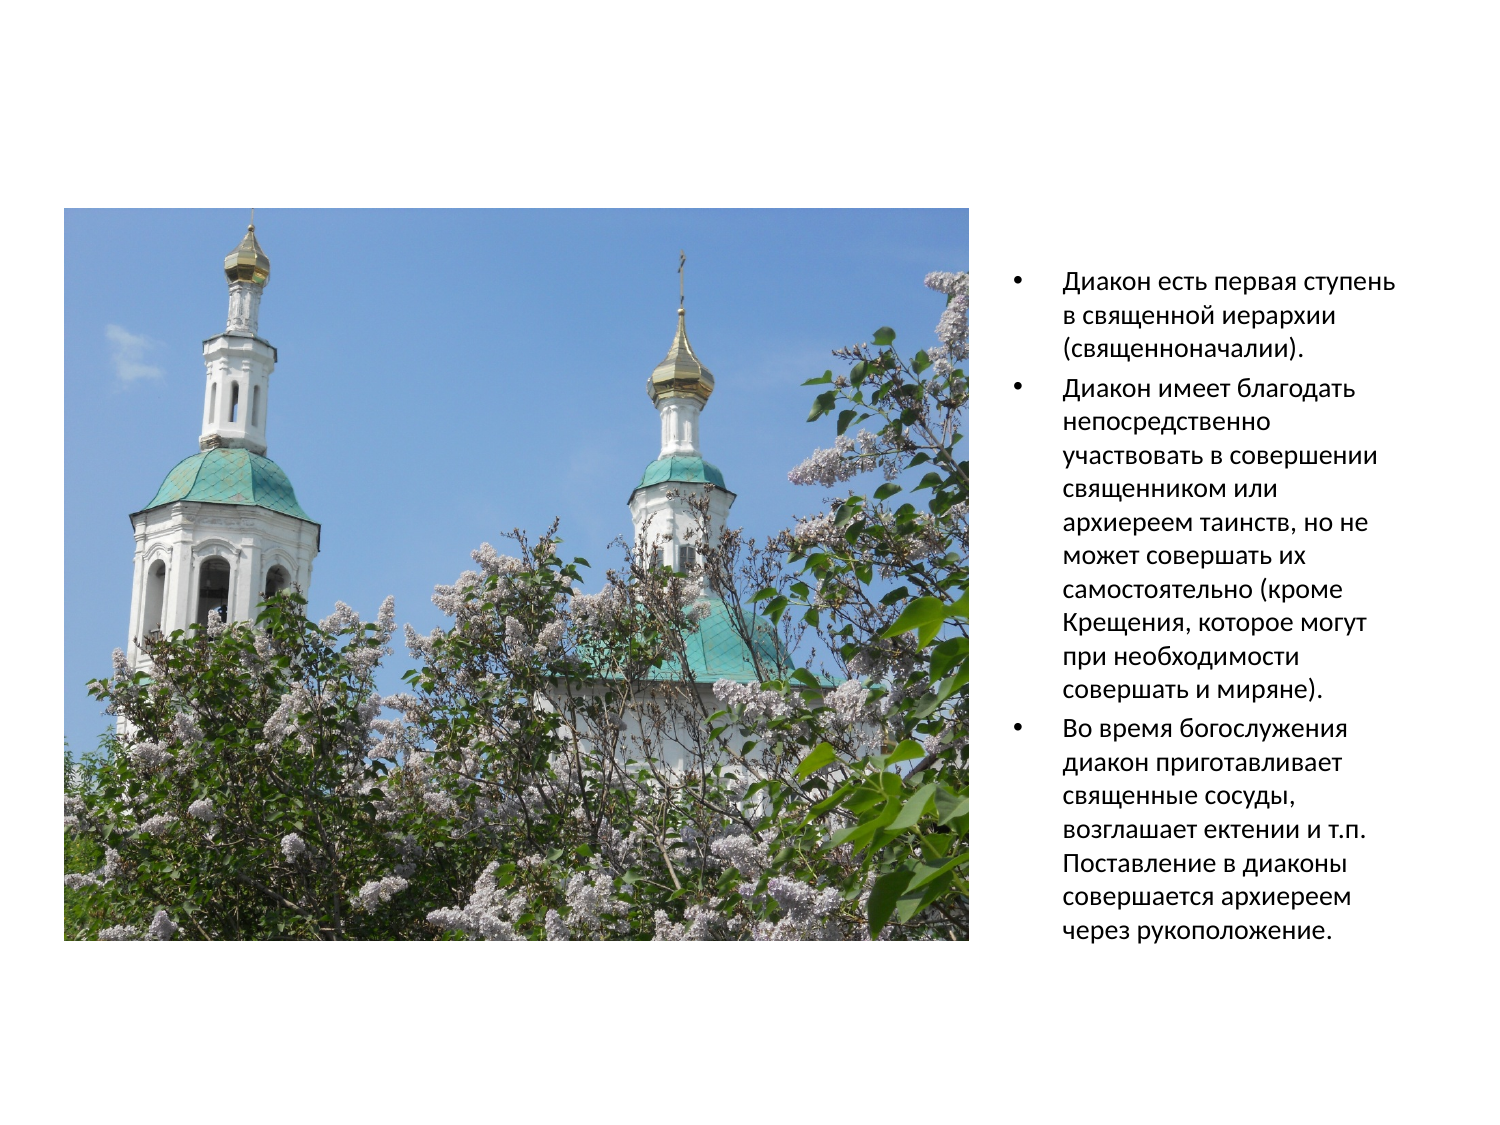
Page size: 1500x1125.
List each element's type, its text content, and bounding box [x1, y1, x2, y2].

list Диакон есть первая ступень в священной иерархии (священноначалии). Диакон имеет благодать непосредственно участвовать в совершении священником или архиереем таинств, но не может совершать их самостоятельно (кроме Крещения, которое могут при необходимости совершать и миряне). Во время богослужения диакон приготавливает священные сосуды, возглашает ектении и т.п. Поставление в диаконы совершается архиереем через рукоположение. [998, 255, 1425, 965]
picture [64, 207, 969, 941]
